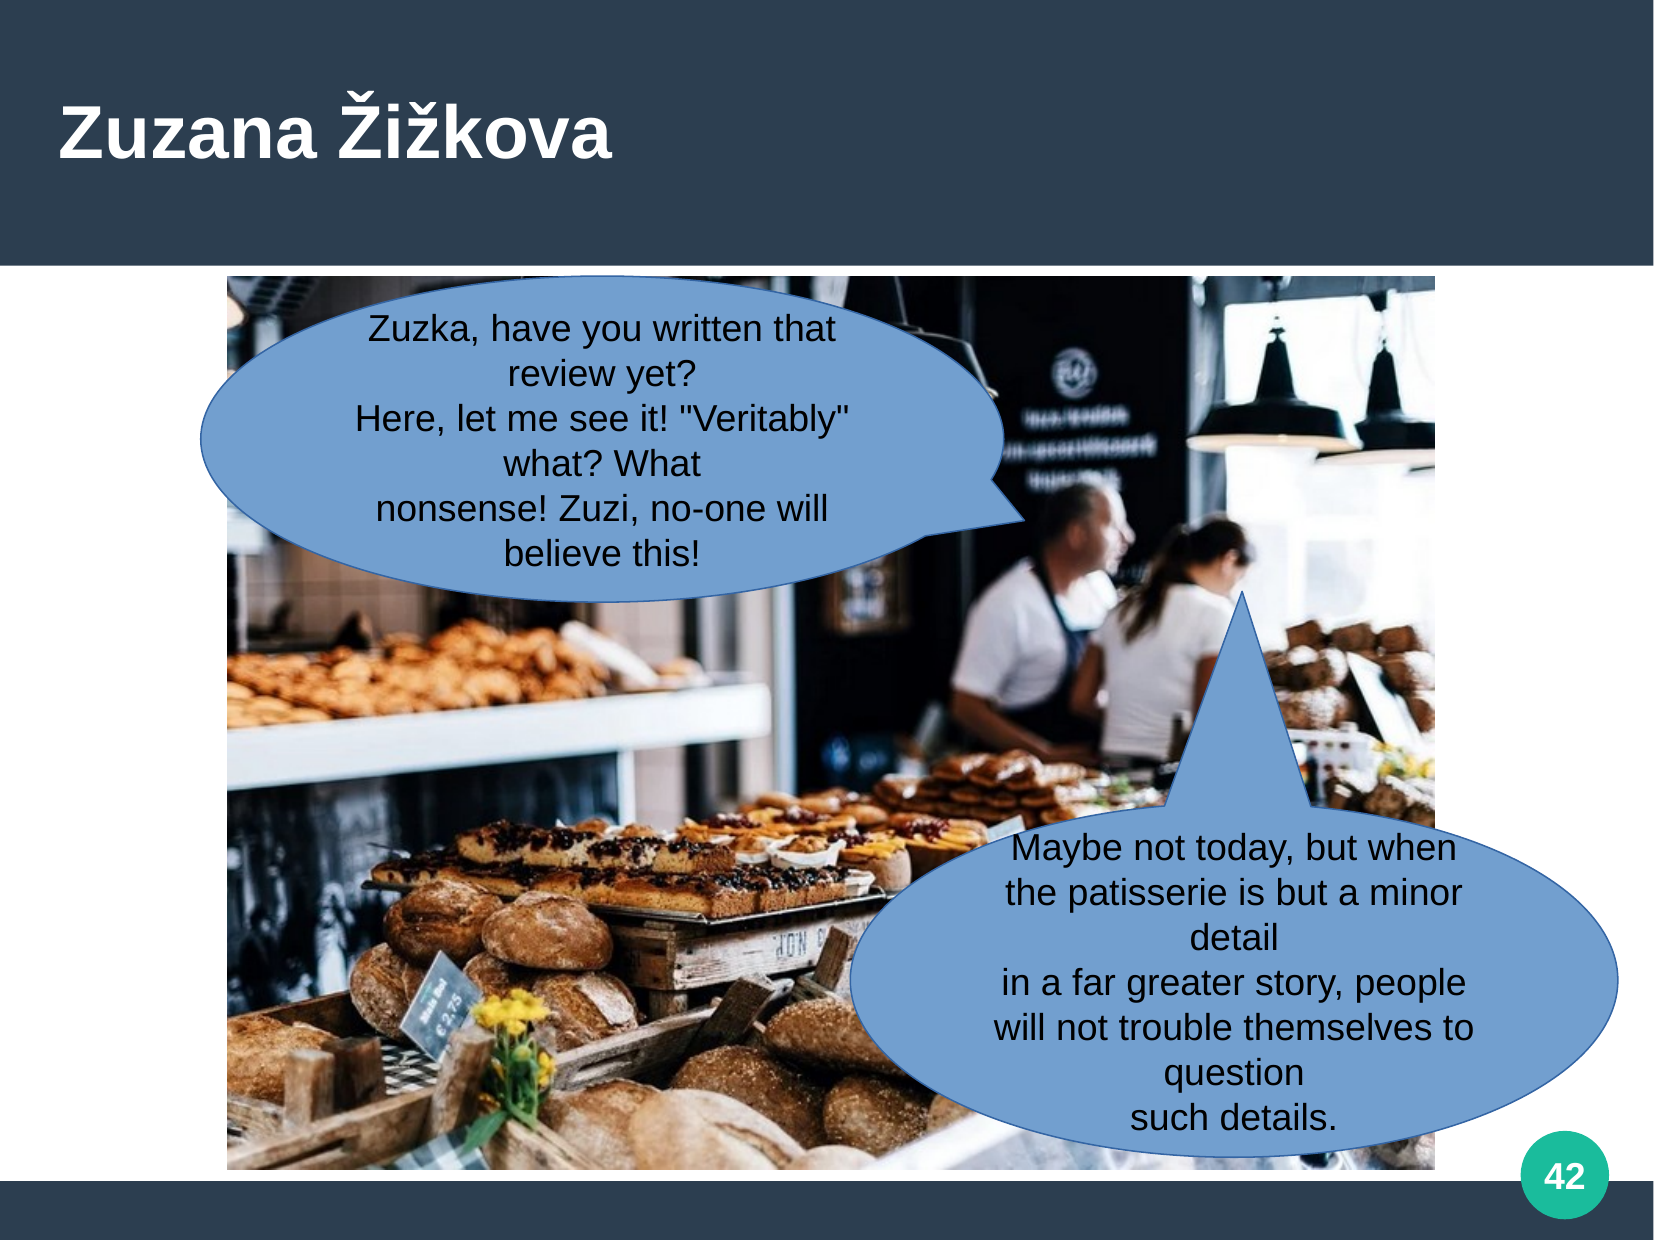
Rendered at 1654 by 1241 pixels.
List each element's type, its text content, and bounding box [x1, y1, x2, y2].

picture [227, 275, 1436, 1170]
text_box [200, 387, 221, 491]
text_box Zuzana Žižkova [58, 49, 1595, 207]
text_box Maybe not today, but when the patisserie is but a minor detail in a far greater story, people will not trouble themselves to question such details. [1440, 830, 1618, 1130]
